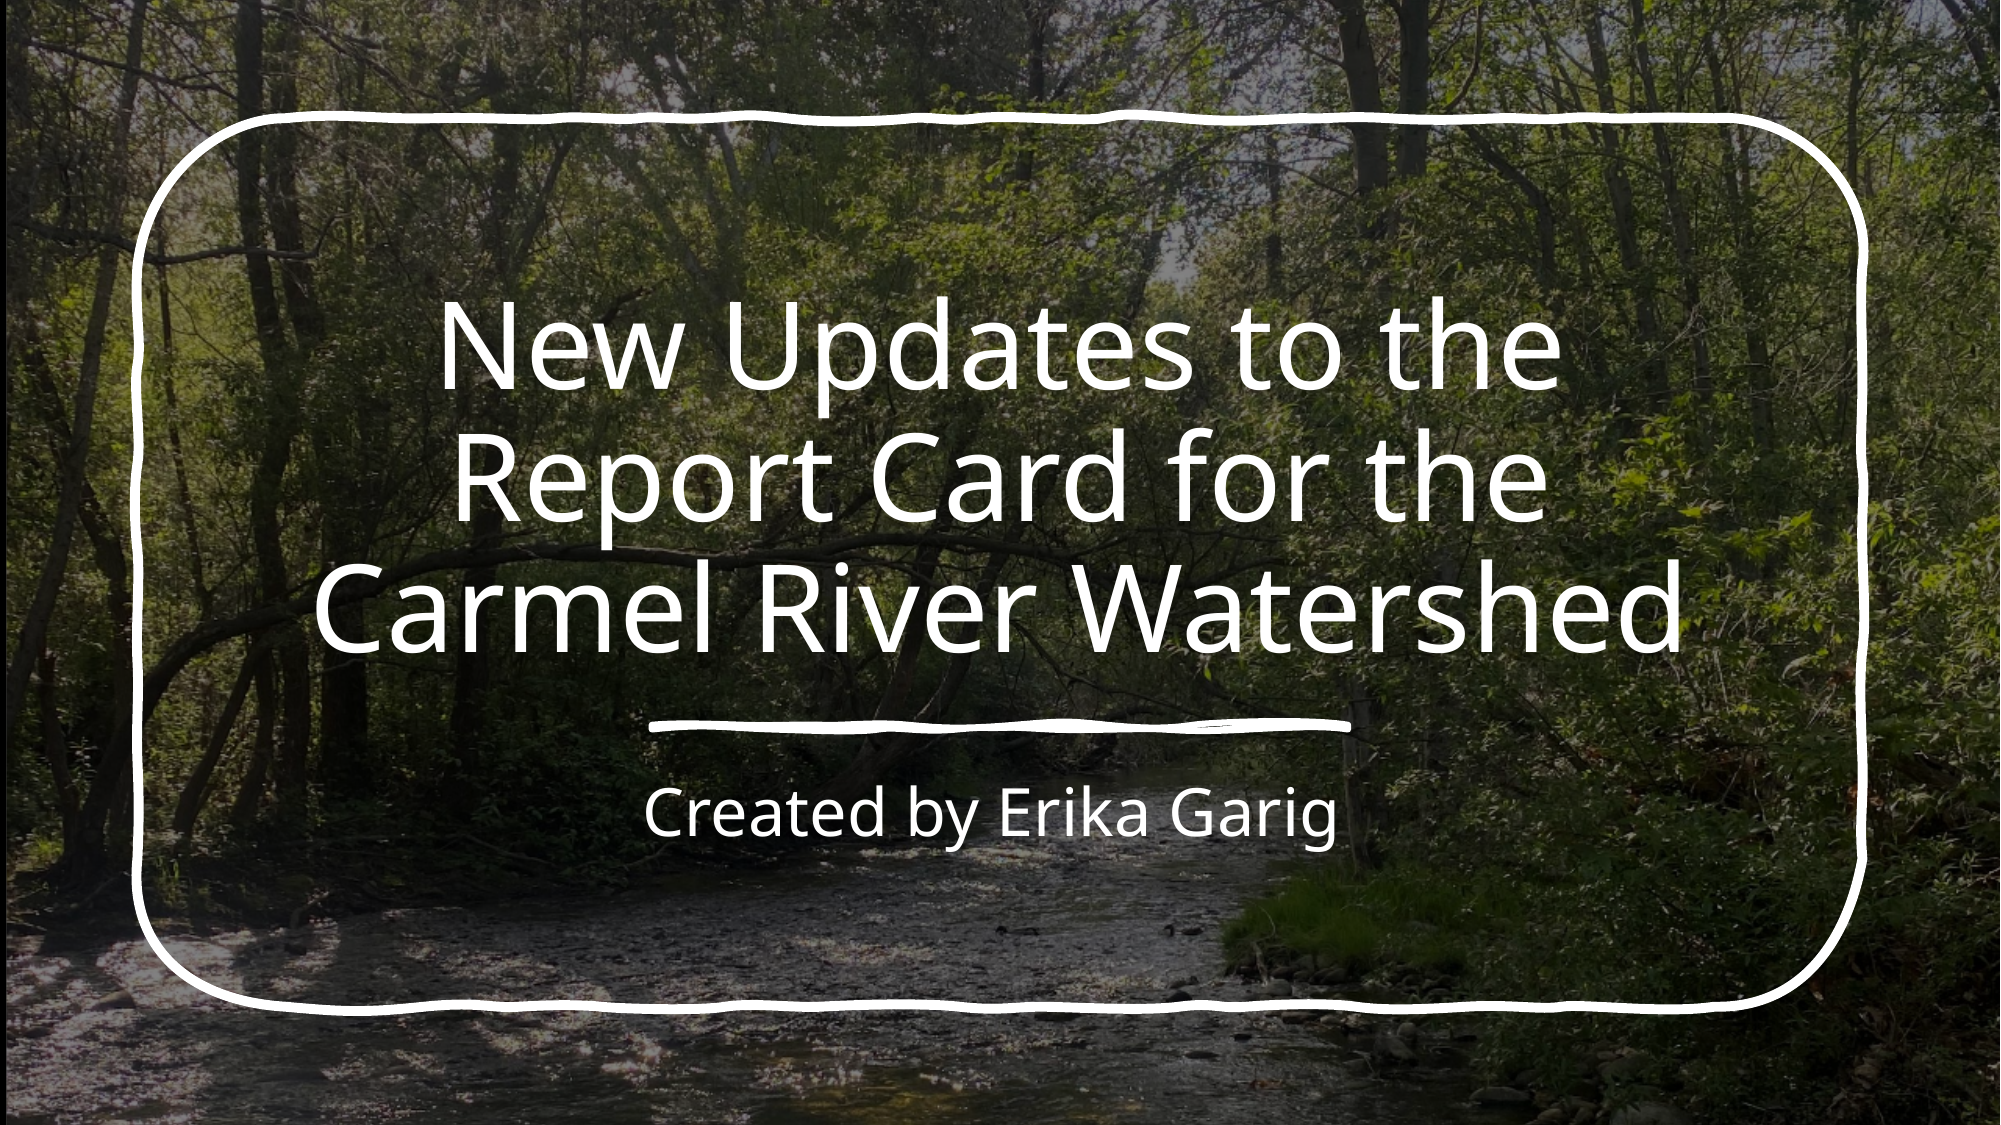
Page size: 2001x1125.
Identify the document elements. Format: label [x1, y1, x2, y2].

text_box [133, 114, 426, 1013]
text_box [1552, 116, 1866, 1011]
picture [426, 0, 1552, 1125]
text_box [0, 0, 6, 1125]
